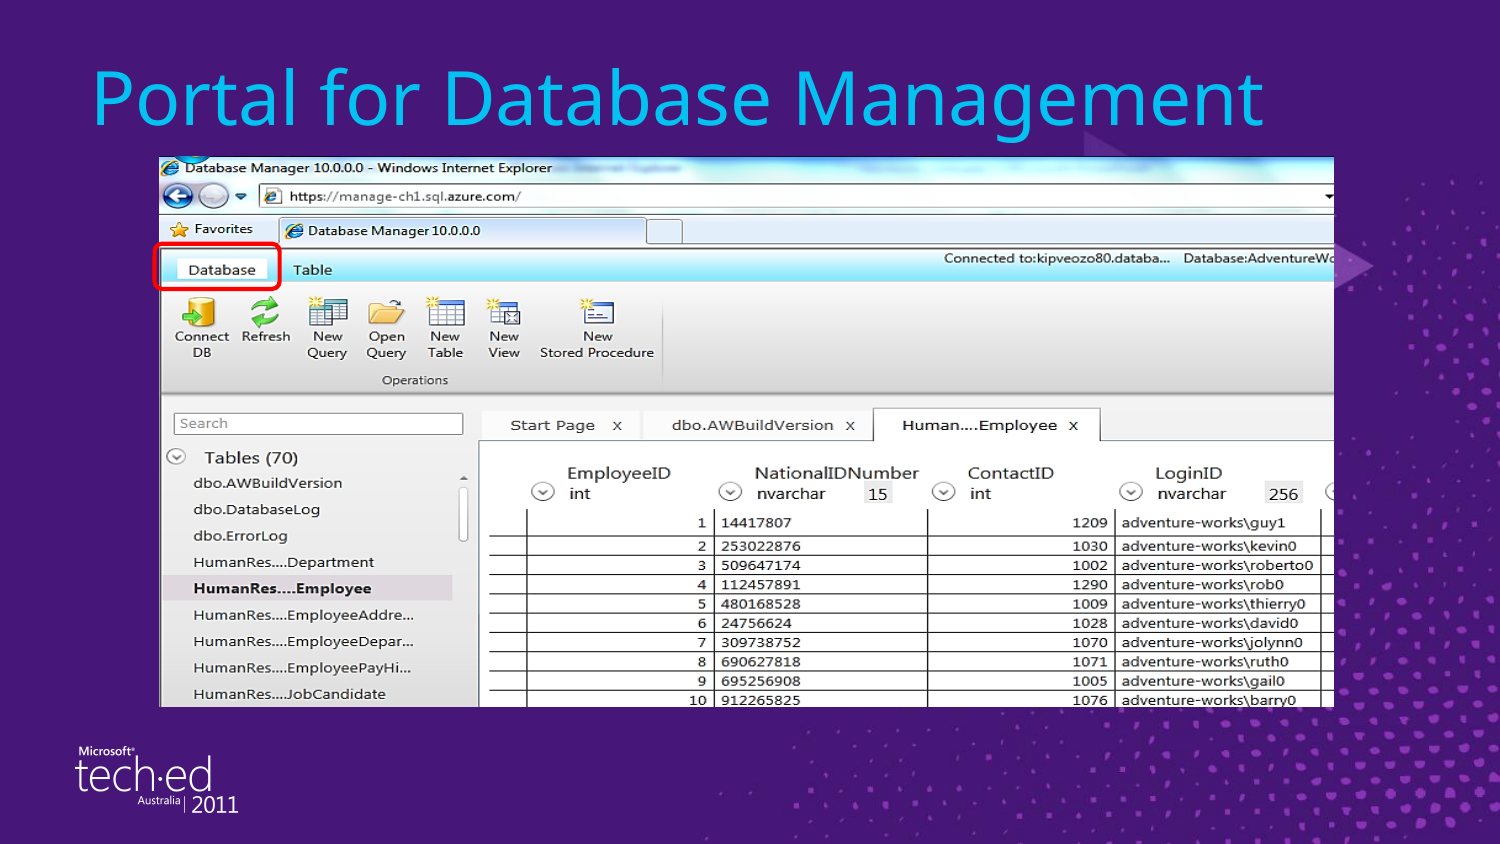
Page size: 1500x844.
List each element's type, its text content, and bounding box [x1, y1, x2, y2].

picture [0, 0, 1500, 844]
title Portal for Database Management [75, 40, 1425, 150]
